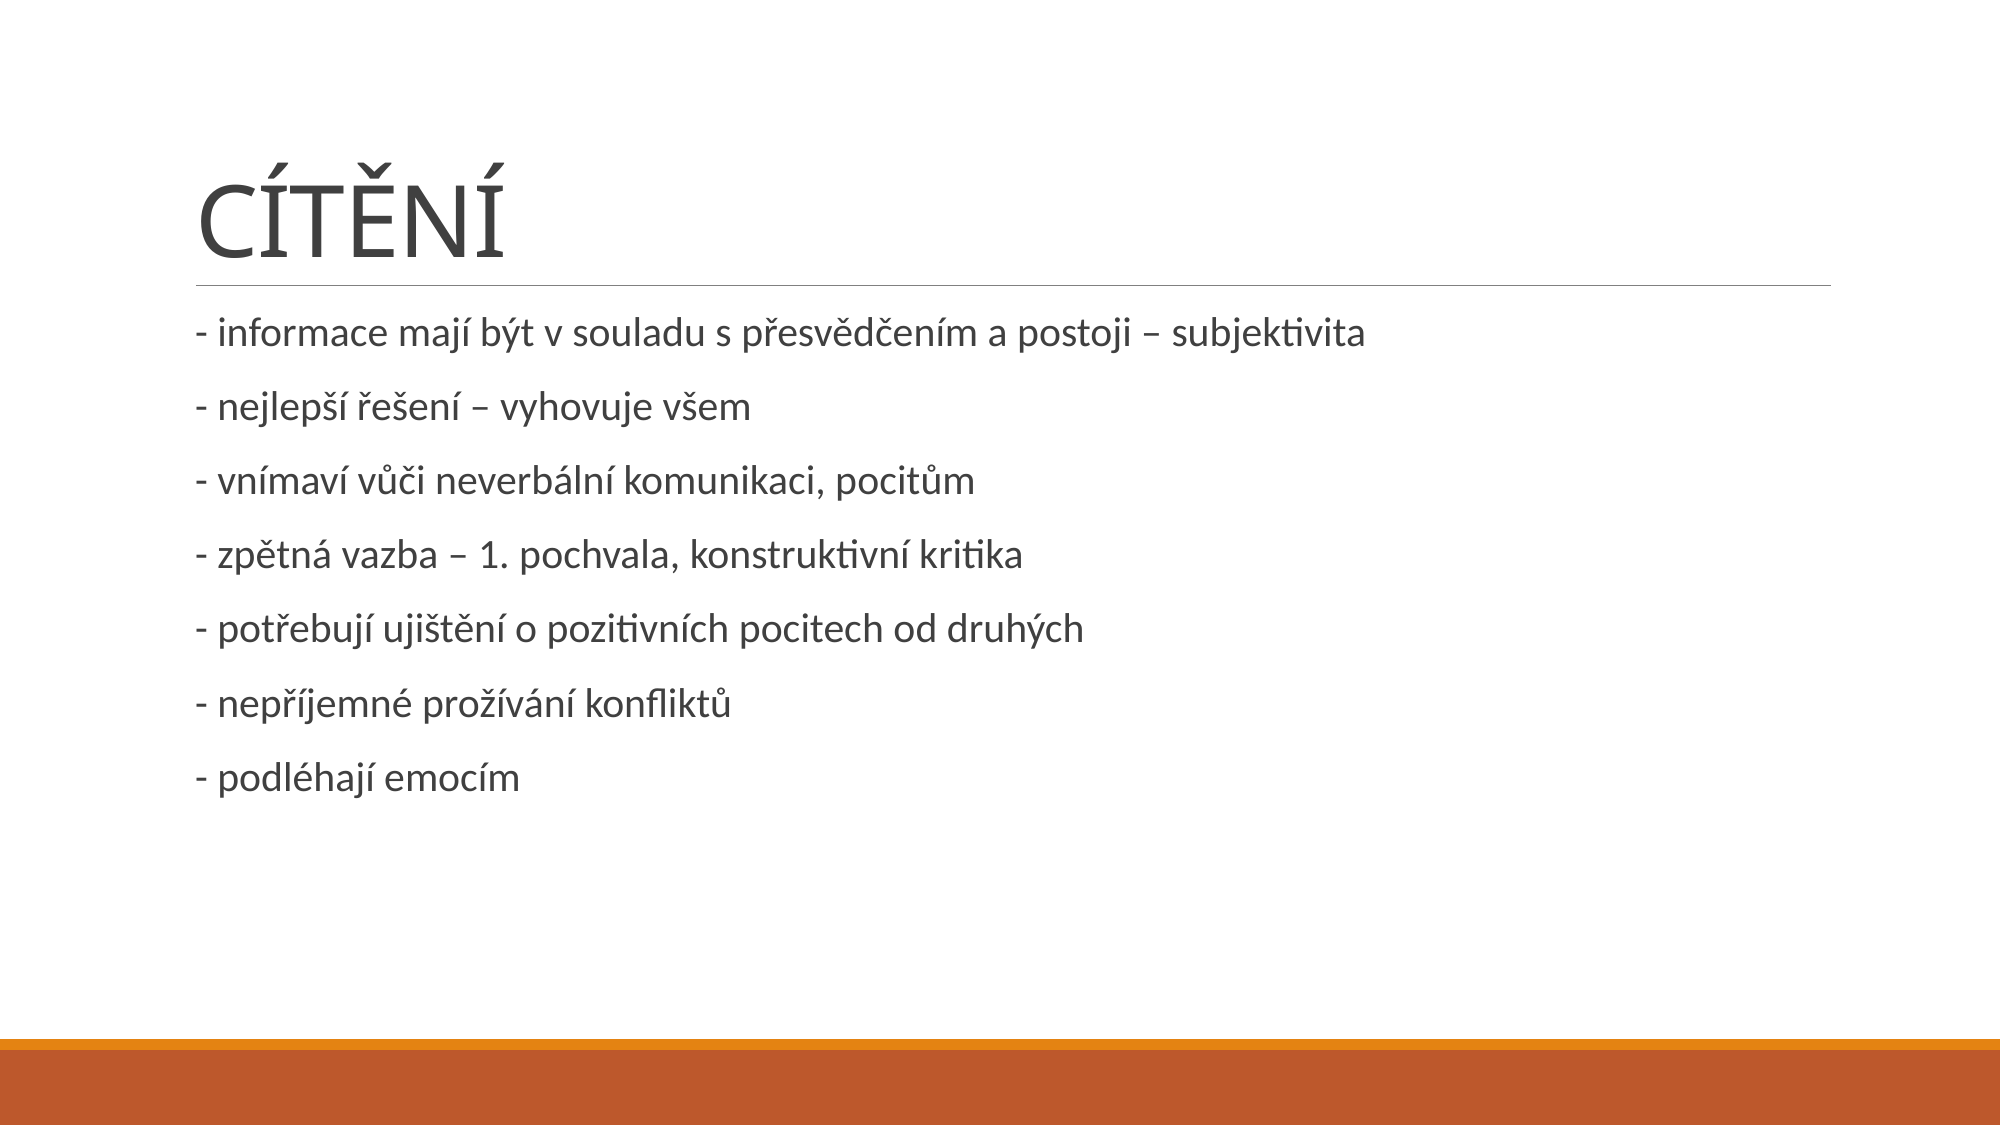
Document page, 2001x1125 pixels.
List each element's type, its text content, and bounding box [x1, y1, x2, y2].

title CÍTĚNÍ [180, 47, 1830, 285]
list - informace mají být v souladu s přesvědčením a postoji – subjektivita - nejlepší řešení – vyhovuje všem - vnímaví vůči neverbální komunikaci, pocitům - zpětná vazba – 1. pochvala, konstruktivní kritika - potřebují ujištění o pozitivních pocitech od druhých - nepříjemné prožívání konfliktů - podléhají emocím [180, 302, 1830, 963]
